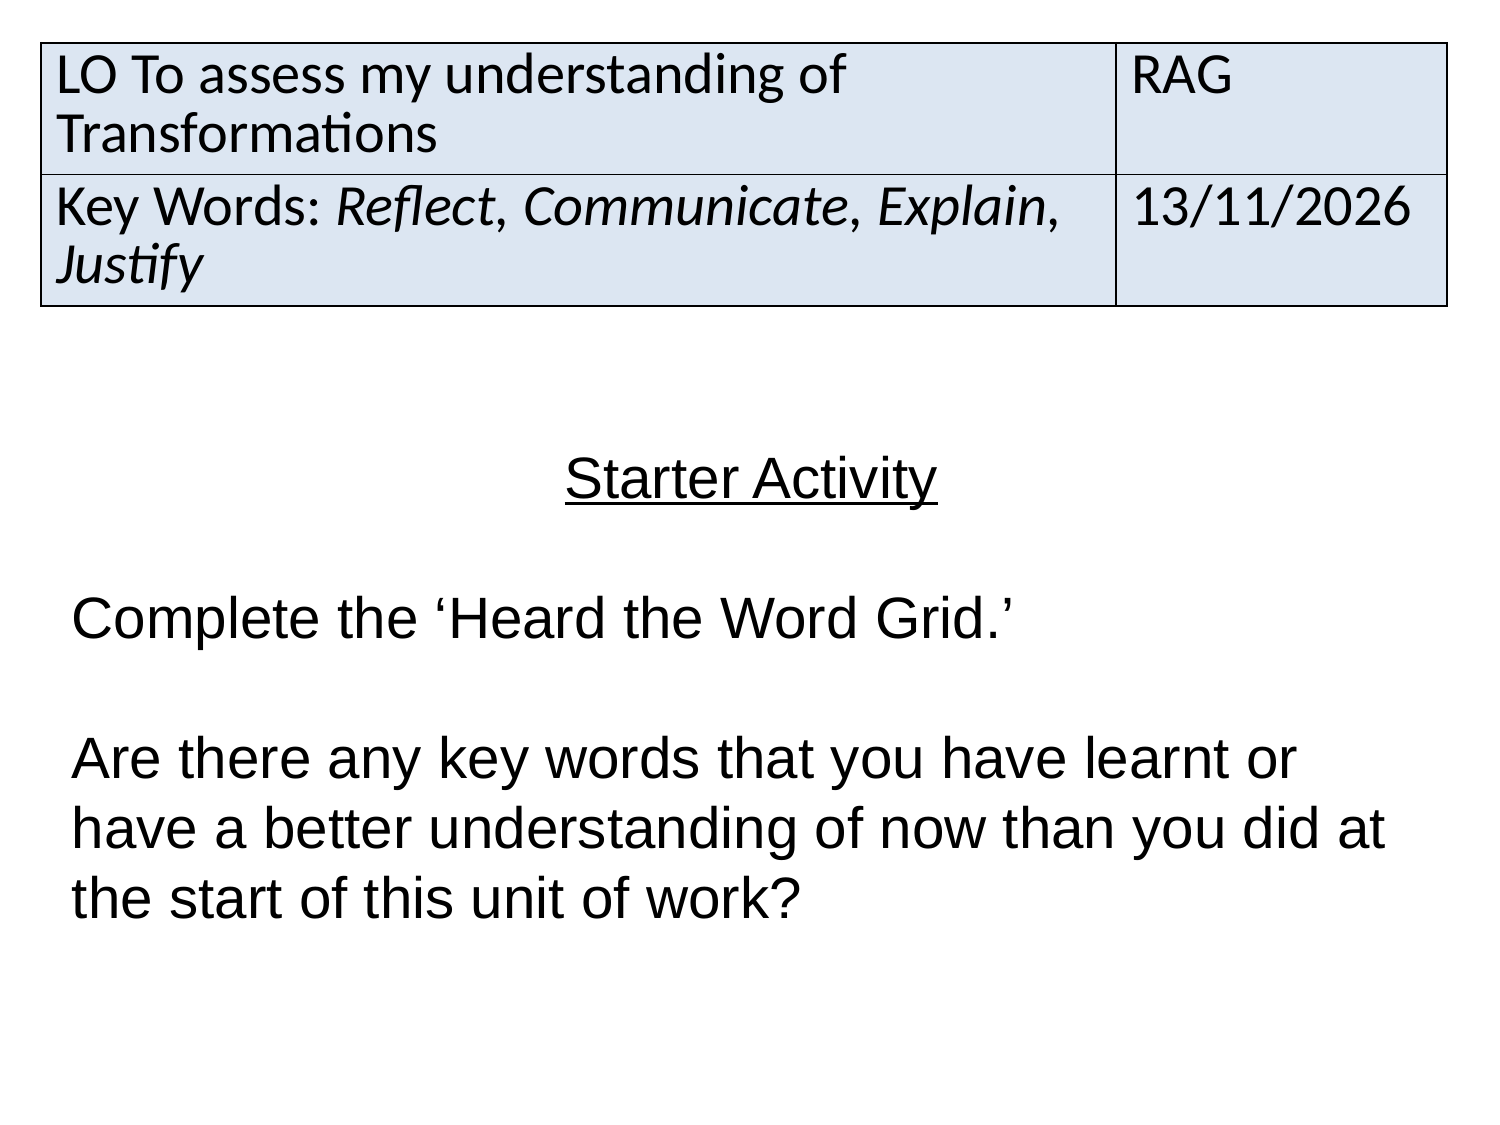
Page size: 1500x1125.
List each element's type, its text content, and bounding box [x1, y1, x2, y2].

table_header RAG [1117, 44, 1446, 174]
table_header LO To assess my understanding of Transformations [42, 44, 1115, 174]
text_box Starter Activity Complete the ‘Heard the Word Grid.’ Are there any key words that you have learnt or have a better understanding of now than you did at the start of this unit of work? [57, 432, 1446, 938]
table_cell Key Words: Reflect, Communicate, Explain, Justify [42, 175, 1115, 305]
table_cell 10/01/2015 [1117, 175, 1446, 305]
